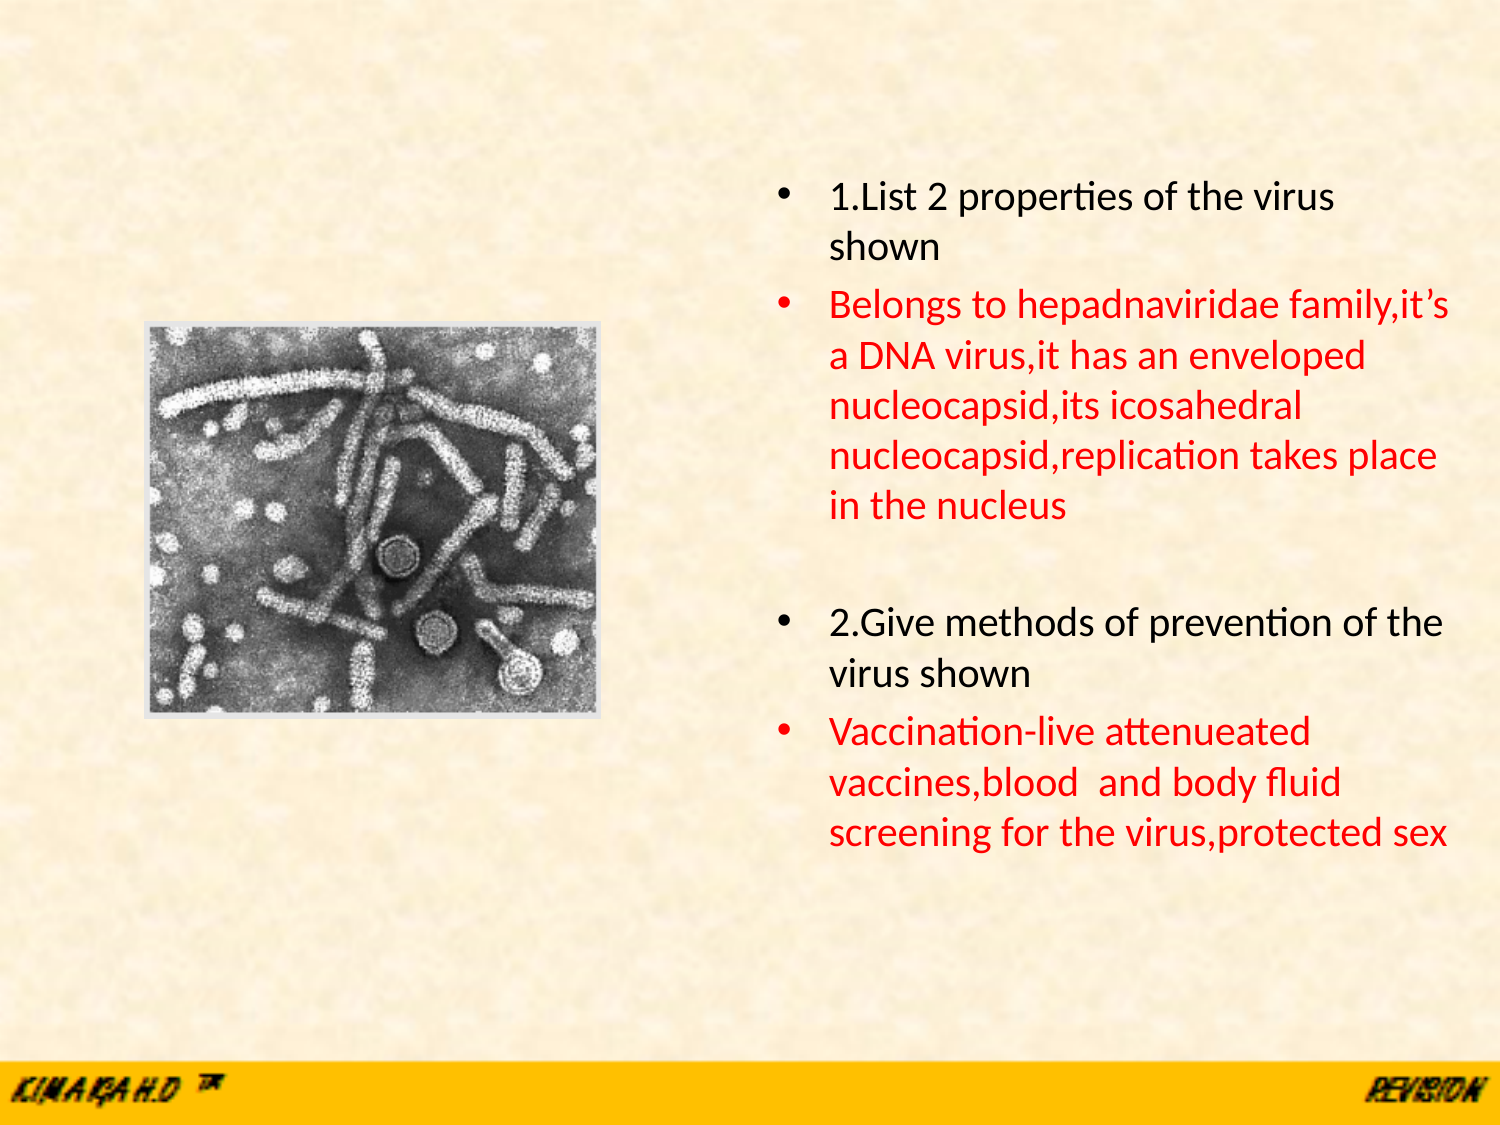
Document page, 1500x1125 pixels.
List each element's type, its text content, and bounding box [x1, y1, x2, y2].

picture [0, 0, 1500, 1125]
list 1.List 2 properties of the virus shown Belongs to hepadnaviridae family,it’s a DNA virus,it has an enveloped nucleocapsid,its icosahedral nucleocapsid,replication takes place in the nucleus 2.Give methods of prevention of the virus shown Vaccination-live attenueated vaccines,blood and body fluid screening for the virus,protected sex [761, 160, 1471, 905]
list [143, 321, 601, 719]
